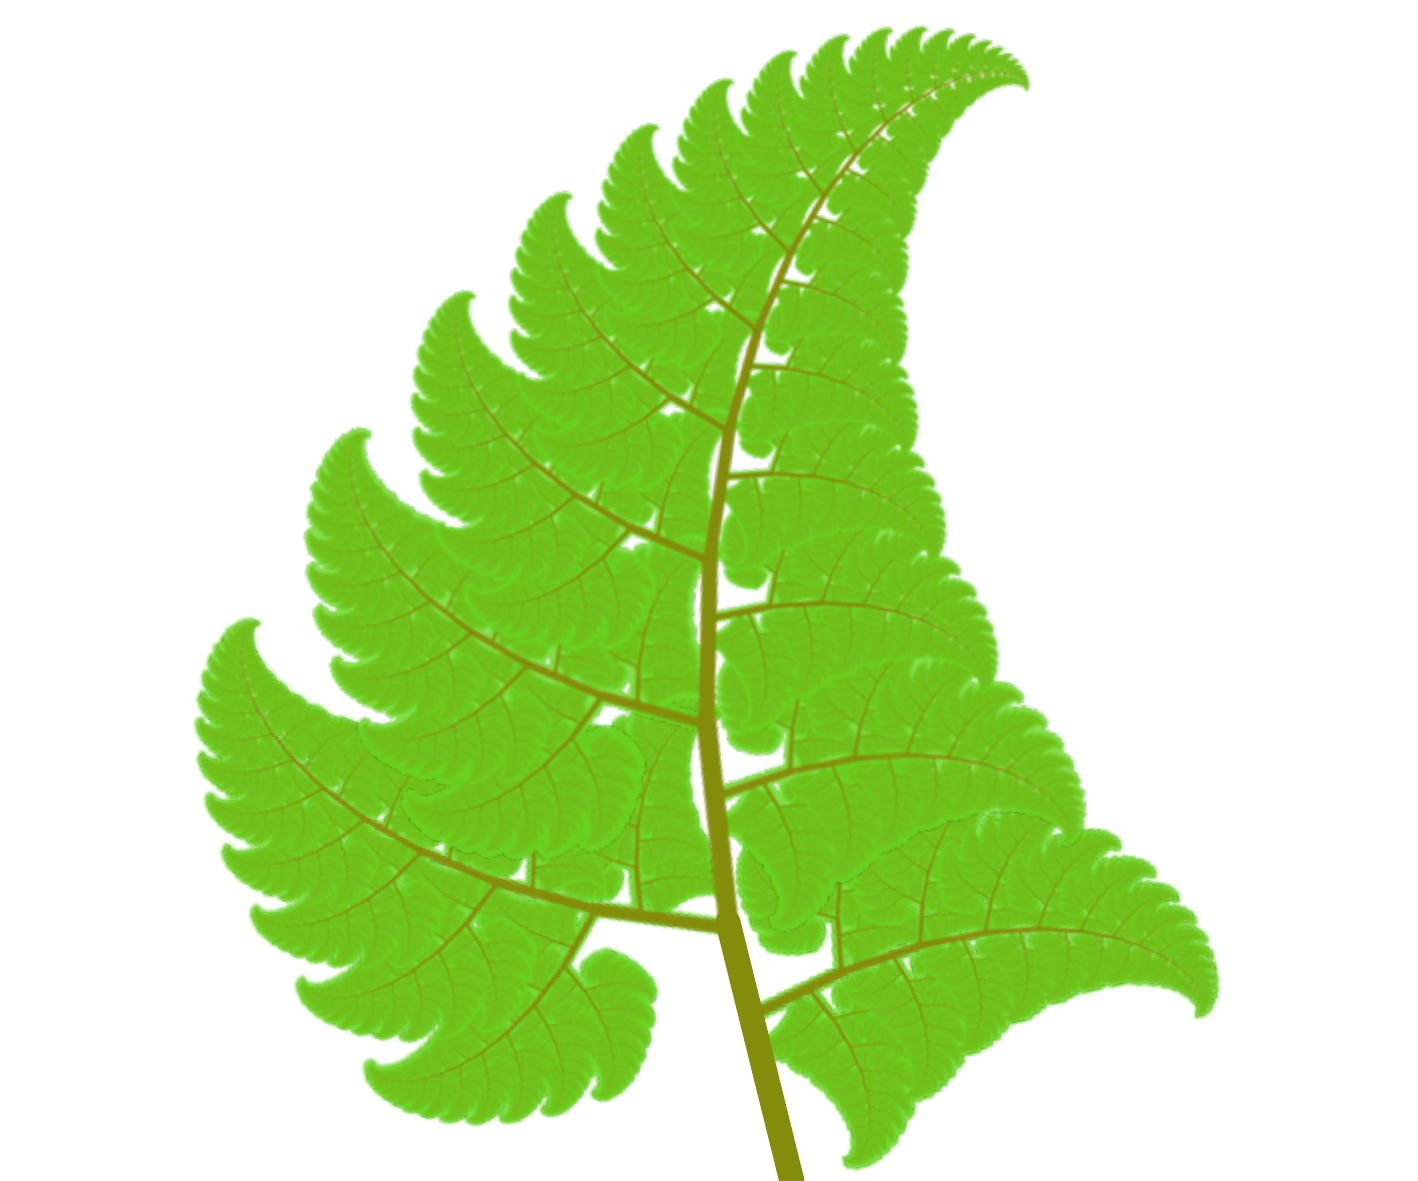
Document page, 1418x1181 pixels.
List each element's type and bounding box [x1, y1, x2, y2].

text_box [727, 922, 792, 1181]
picture [38, 0, 1342, 1181]
